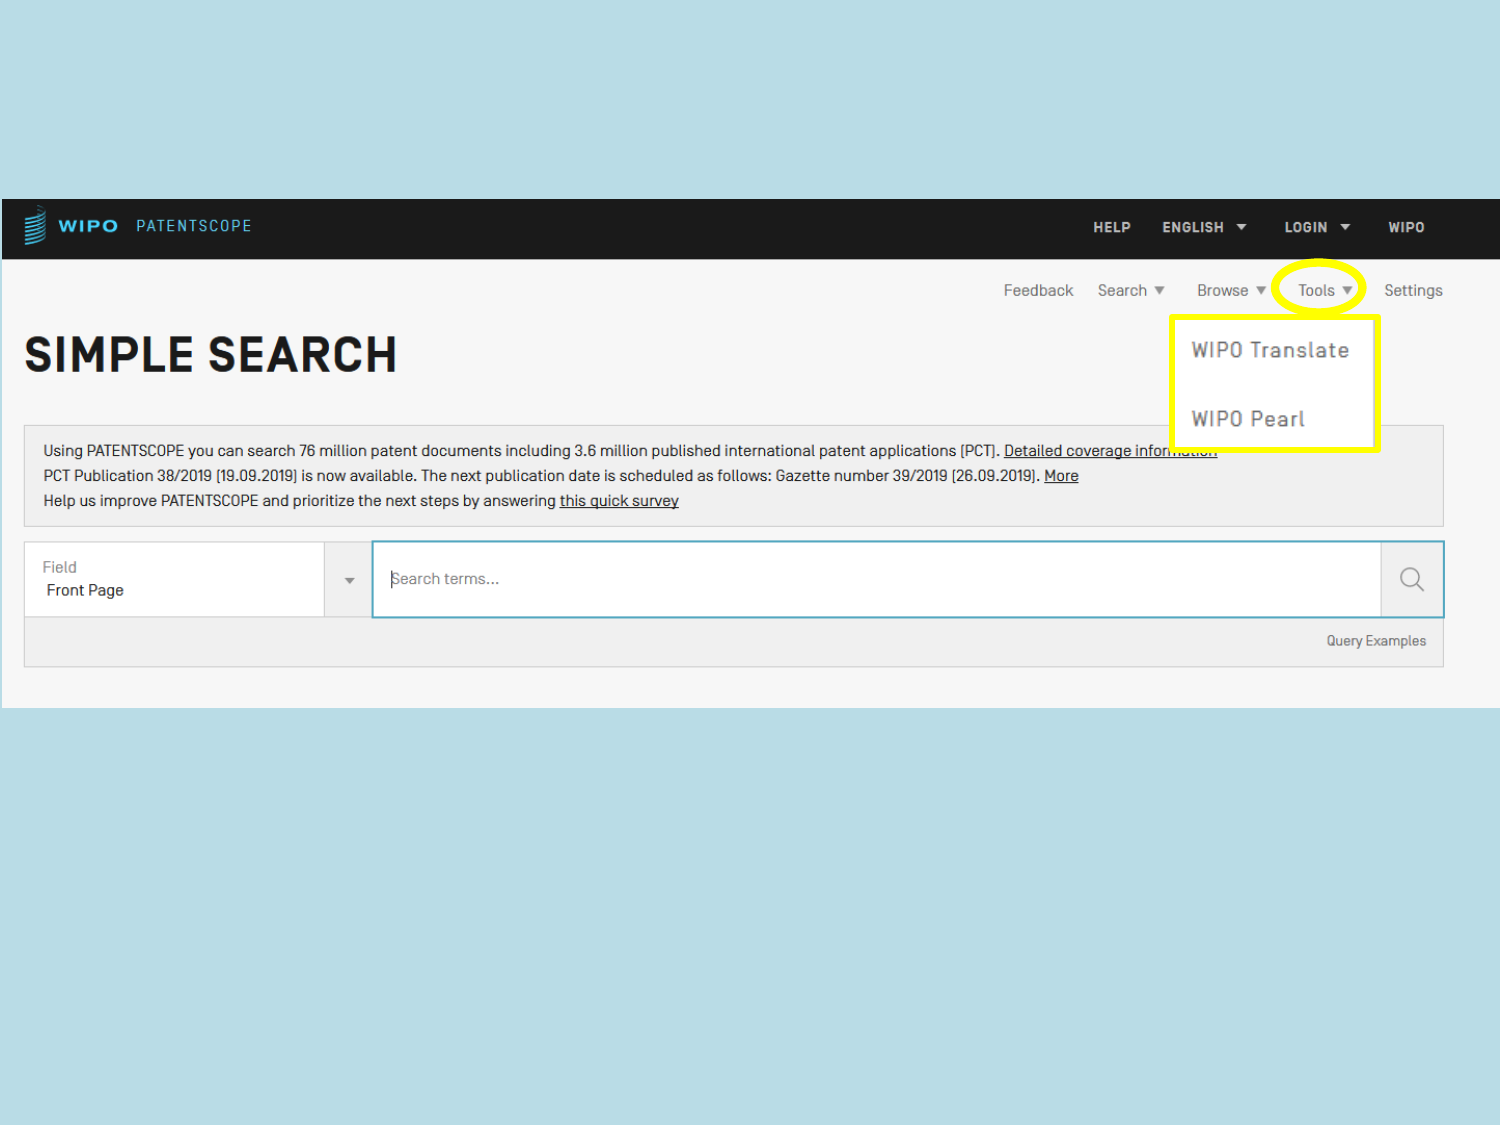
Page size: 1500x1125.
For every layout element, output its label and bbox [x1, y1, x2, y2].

picture [2, 199, 1500, 708]
